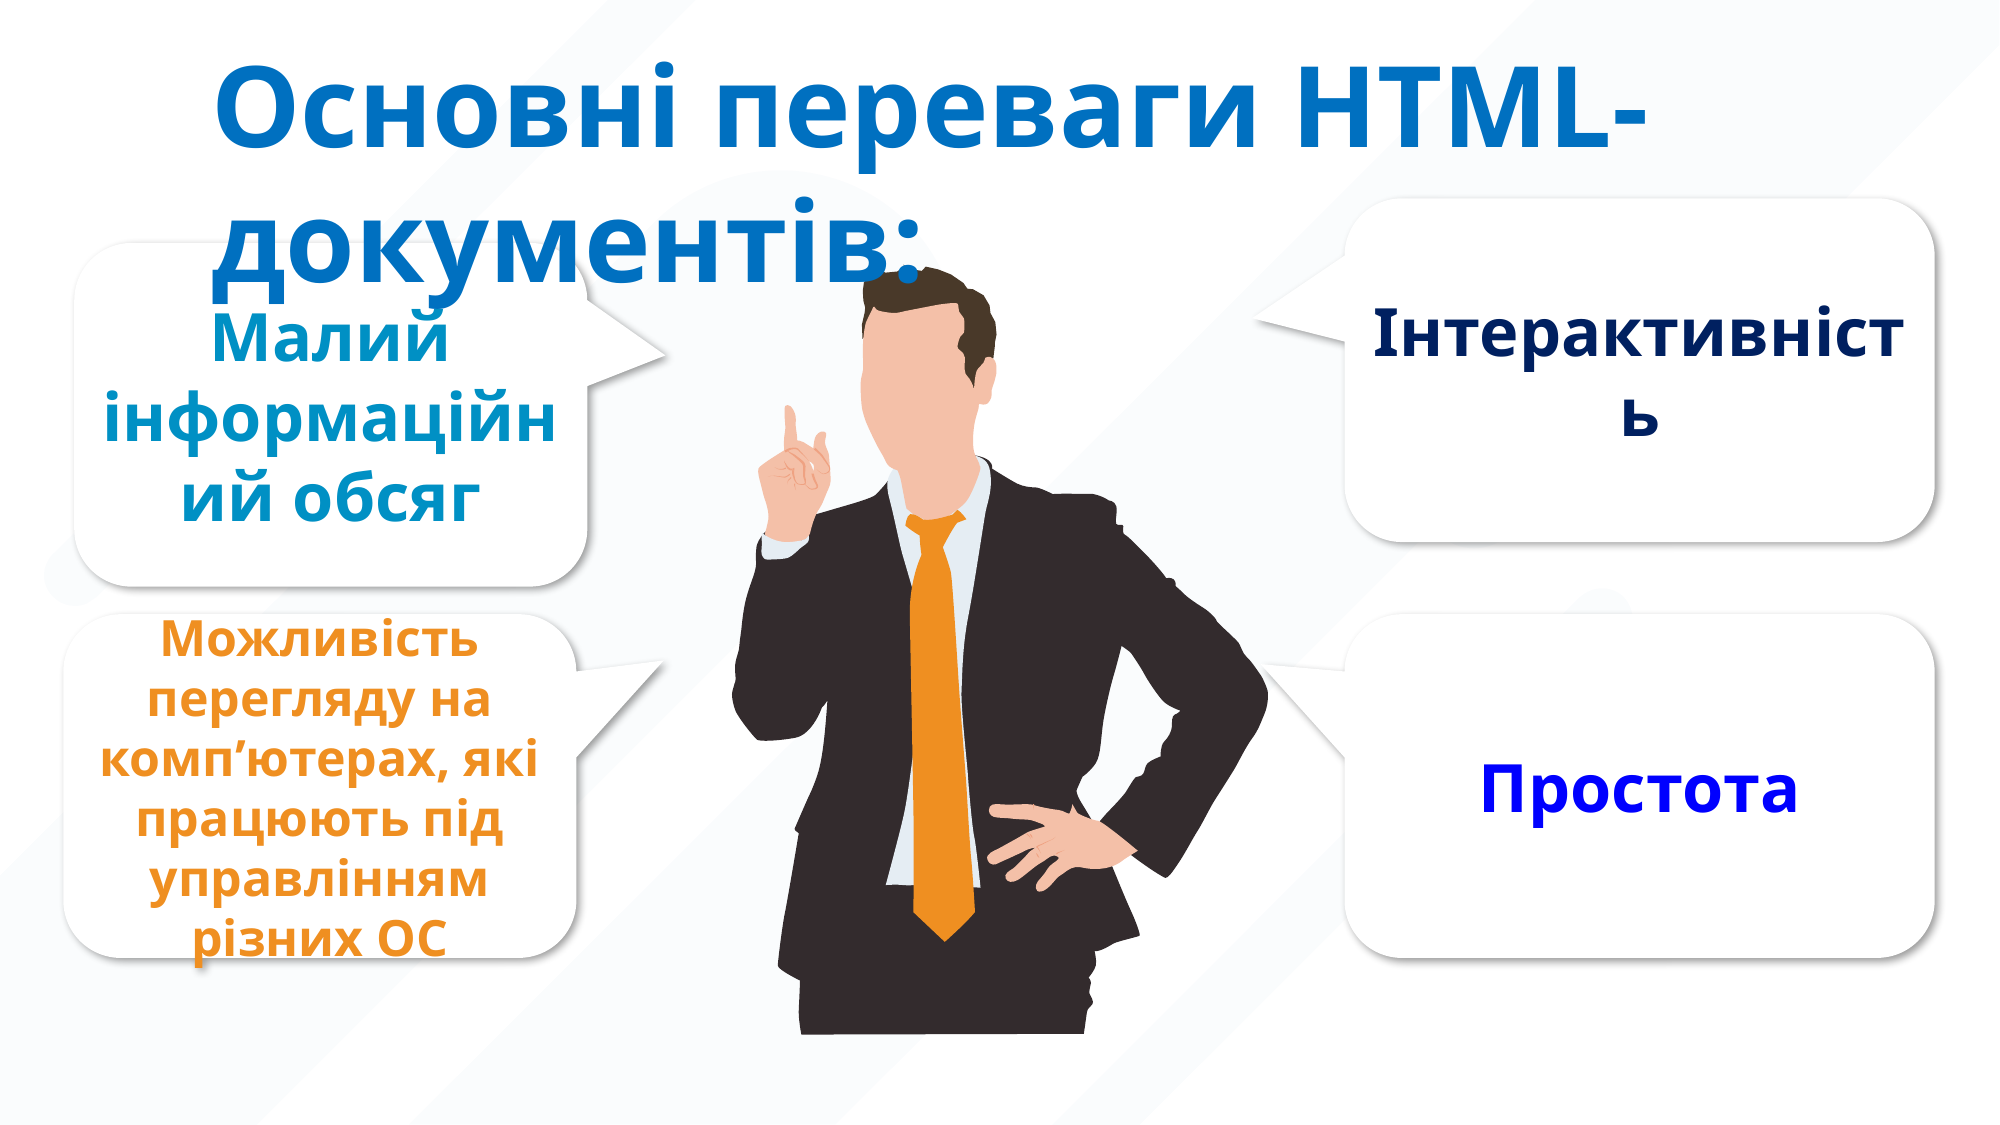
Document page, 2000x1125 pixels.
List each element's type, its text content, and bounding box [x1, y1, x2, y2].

text_box Можливість перегляду на комп’ютерах, які працюють під управлінням різних ОС [61, 612, 666, 961]
text_box Інтерактивність [1274, 216, 1937, 545]
text_box Основні переваги HTML-документів: [196, 27, 2000, 216]
text_box Малий інформаційний обсяг [72, 240, 668, 589]
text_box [731, 264, 1269, 1035]
text_box Простота [1274, 612, 1937, 961]
